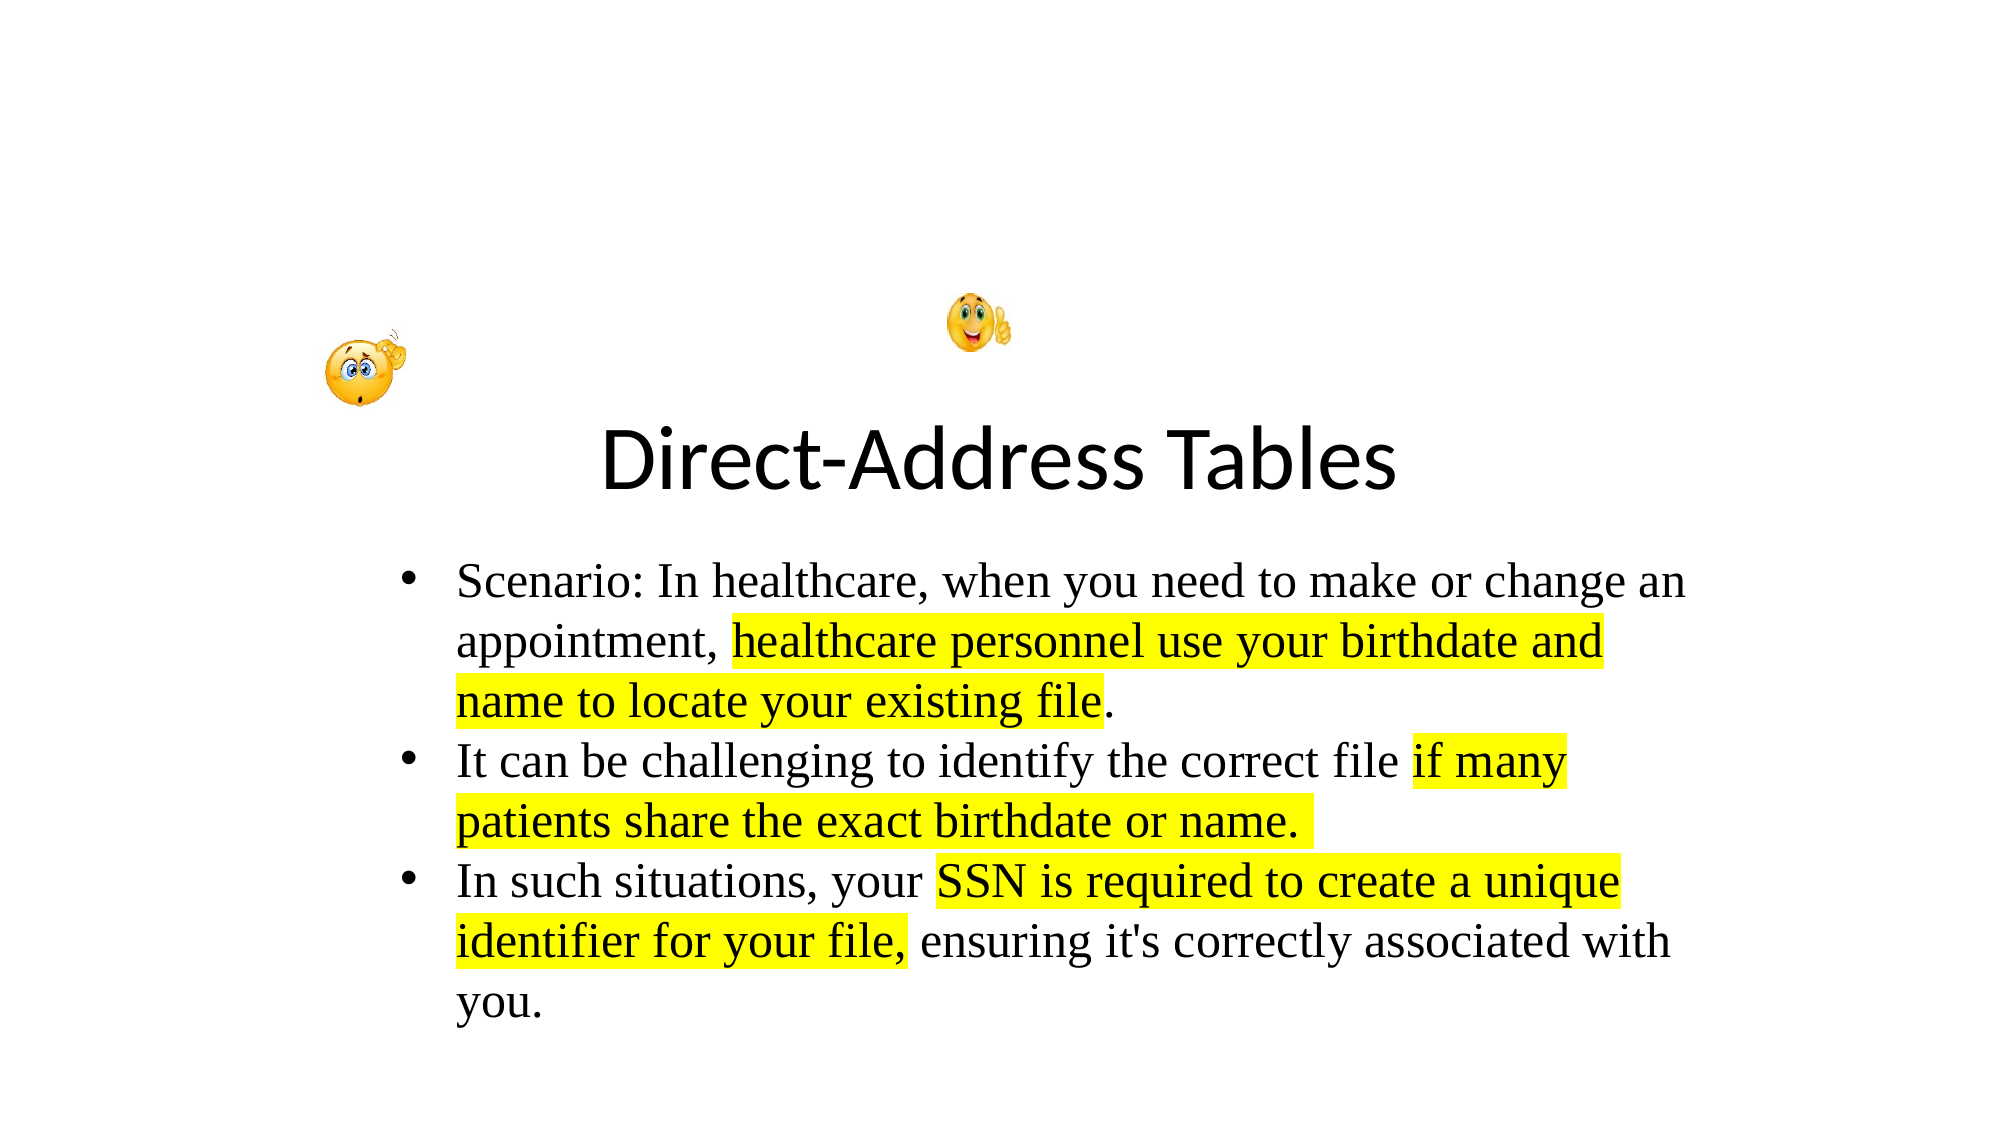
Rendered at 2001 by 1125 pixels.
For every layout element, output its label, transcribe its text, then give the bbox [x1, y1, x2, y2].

title Direct-Address Tables [137, 351, 1863, 569]
picture [947, 293, 1011, 352]
text_box Scenario: In healthcare, when you need to make or change an appointment, healthcare personnel use your birthdate and name to locate your existing file. It can be challenging to identify the correct file if many patients share the exact birthdate or name. In such situations, your SSN is required to create a unique identifier for your file, ensuring it's correctly associated with you. [385, 540, 1707, 1036]
picture [318, 326, 408, 409]
